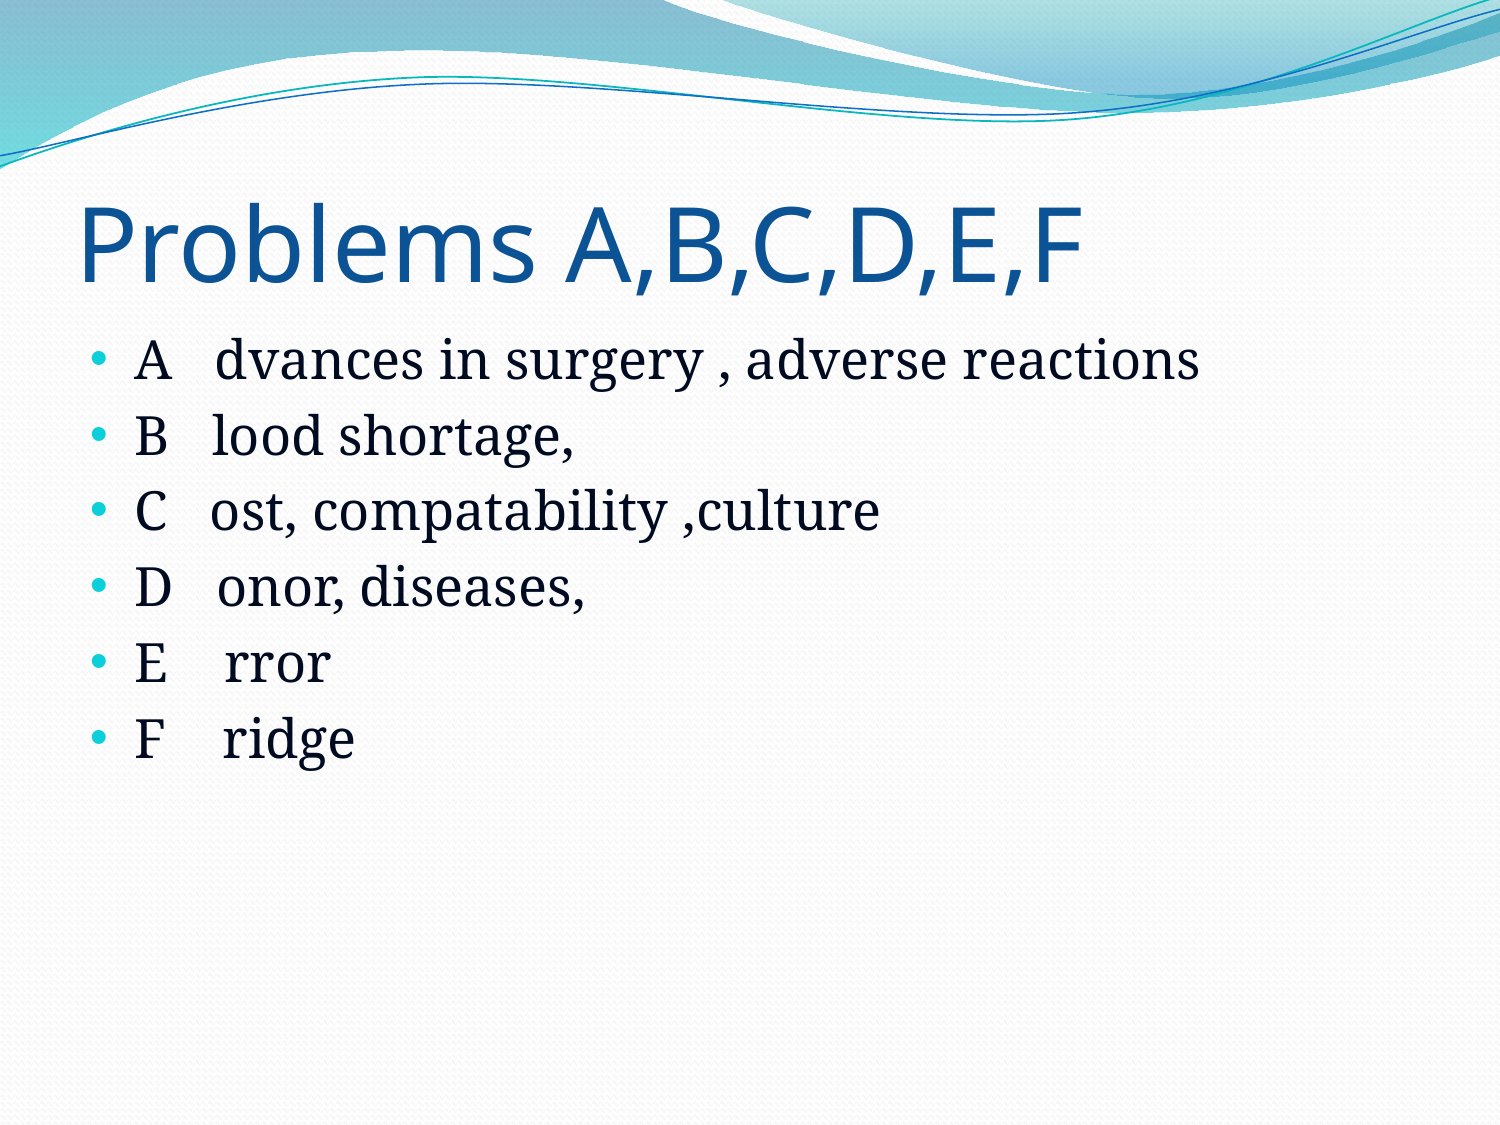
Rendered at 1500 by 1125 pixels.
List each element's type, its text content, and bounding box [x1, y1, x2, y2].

title Problems A,B,C,D,E,F [75, 115, 1425, 303]
list A dvances in surgery , adverse reactions B lood shortage, C ost, compatability ,culture D onor, diseases, E rror F ridge [75, 317, 1425, 1038]
